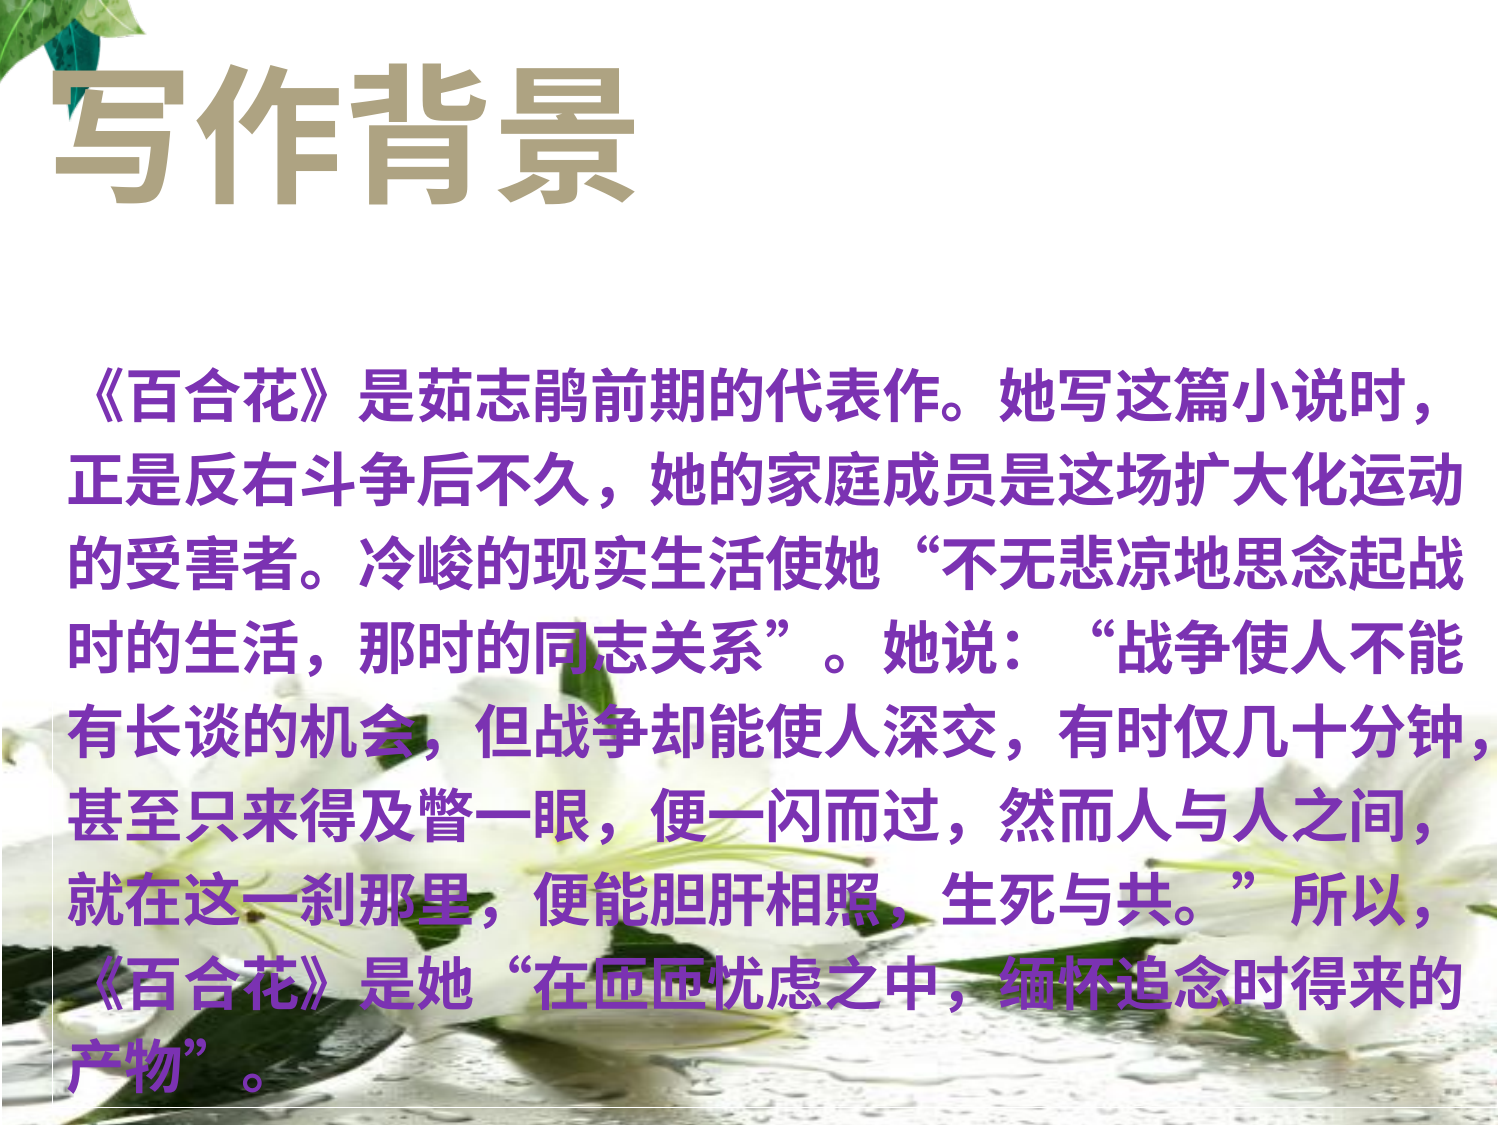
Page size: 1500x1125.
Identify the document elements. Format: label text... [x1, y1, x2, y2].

text_box 《百合花》是茹志鹃前期的代表作。她写这篇小说时，正是反右斗争后不久，她的家庭成员是这场扩大化运动的受害者。冷峻的现实生活使她“不无悲凉地思念起战时的生活，那时的同志关系”。她说：“战争使人不能有长谈的机会，但战争却能使人深交，有时仅几十分钟，甚至只来得及瞥一眼，便一闪而过，然而人与人之间，就在这一刹那里，便能胆肝相照，生死与共。”所以，《百合花》是她“在匝匝忧虑之中，缅怀追念时得来的产物”。 [52, 337, 1498, 560]
text_box 写作背景 [28, 34, 658, 230]
picture [0, 0, 147, 122]
picture [2, 560, 1498, 1125]
